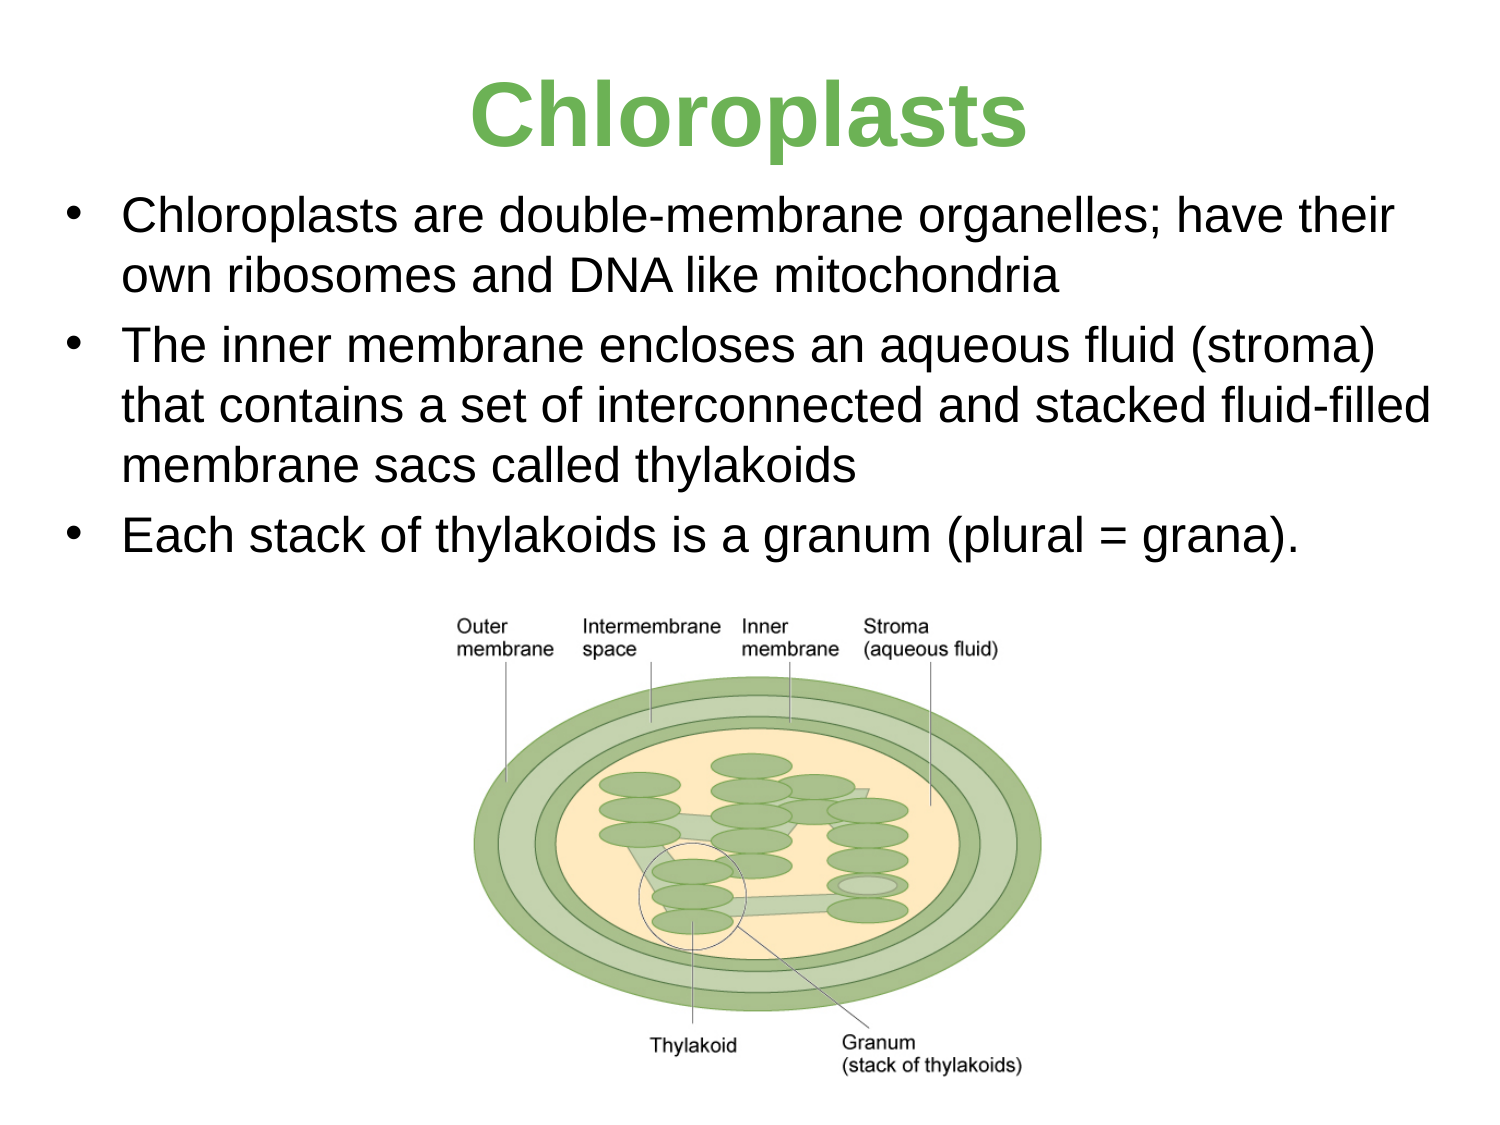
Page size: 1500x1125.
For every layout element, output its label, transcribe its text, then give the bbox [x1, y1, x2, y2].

picture [452, 613, 1048, 1081]
list Chloroplasts are double-membrane organelles; have their own ribosomes and DNA like mitochondria The inner membrane encloses an aqueous fluid (stroma) that contains a set of interconnected and stacked fluid-filled membrane sacs called thylakoids Each stack of thylakoids is a granum (plural = grana). [50, 174, 1463, 725]
title Chloroplasts [75, 45, 1425, 174]
